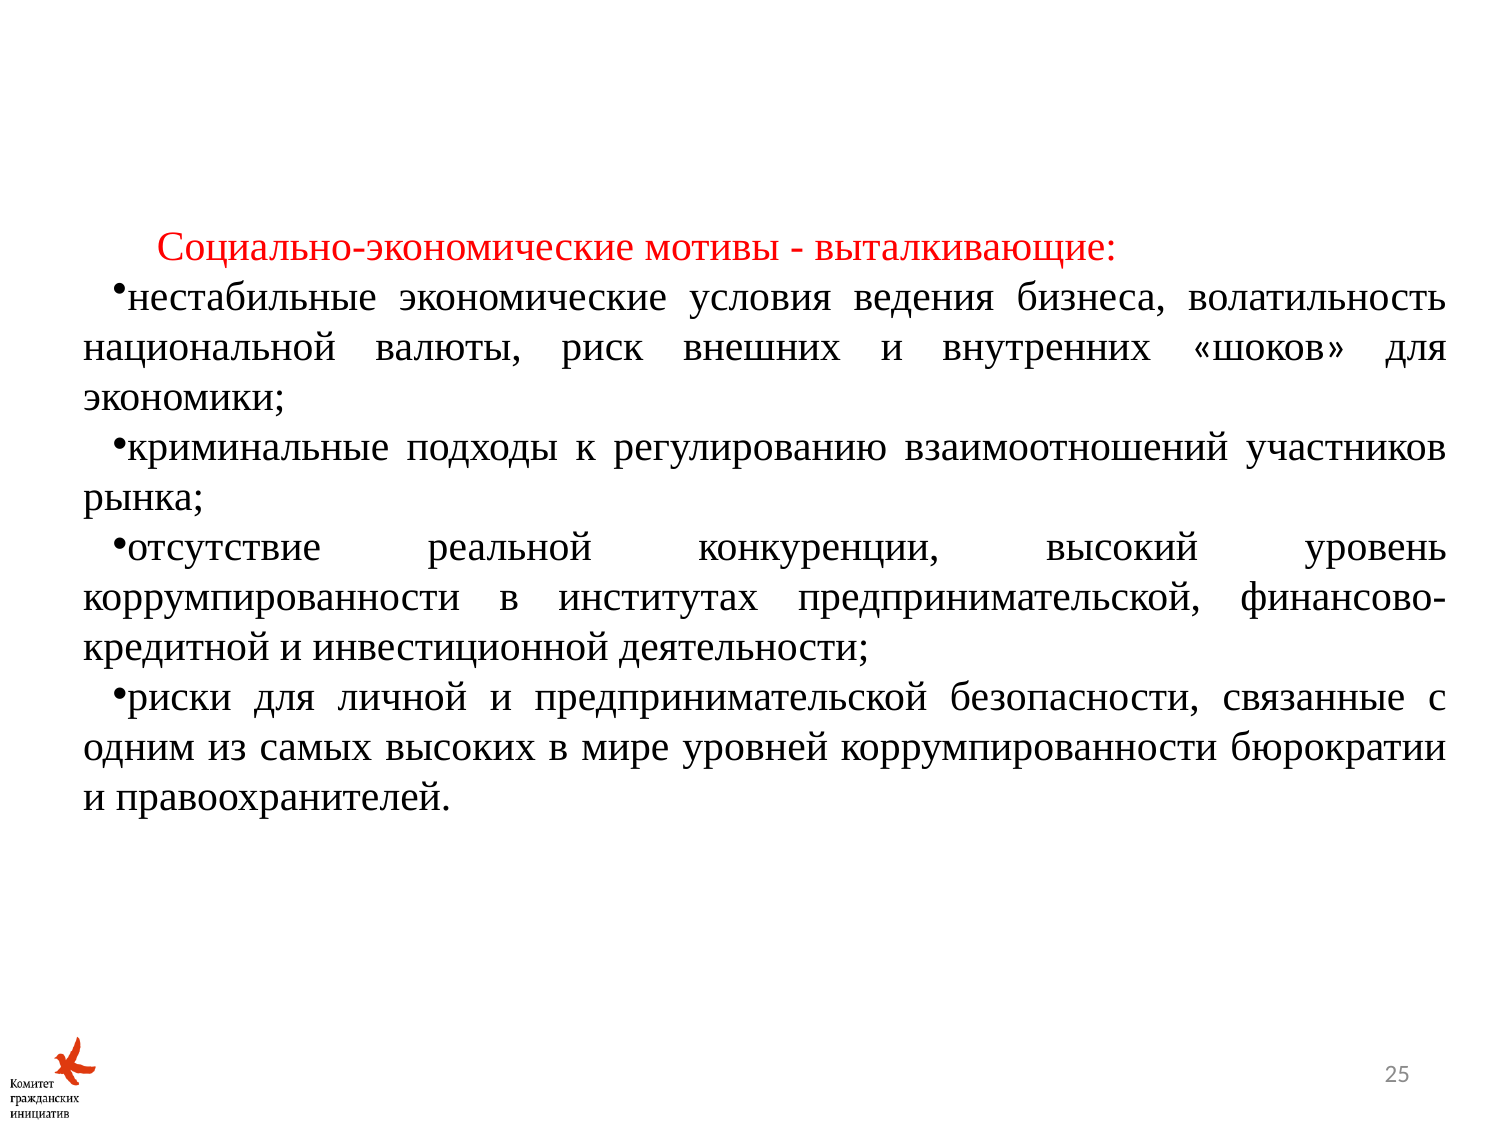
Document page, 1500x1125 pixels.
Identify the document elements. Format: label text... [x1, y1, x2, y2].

slide_number 25 [1074, 1042, 1425, 1103]
text_box Социально-экономические мотивы - выталкивающие: нестабильные экономические условия ведения бизнеса, волатильность национальной валюты, риск внешних и внутренних «шоков» для экономики; криминальные подходы к регулированию взаимоотношений участников рынка; отсутствие реальной конкуренции, высокий уровень коррумпированности в институтах предпринимательской, финансово-кредитной и инвестиционной деятельности; риски для личной и предпринимательской безопасности, связанные с одним из самых высоких в мире уровней коррумпированности бюрократии и правоохранителей. [68, 211, 1462, 827]
picture [0, 1035, 101, 1120]
